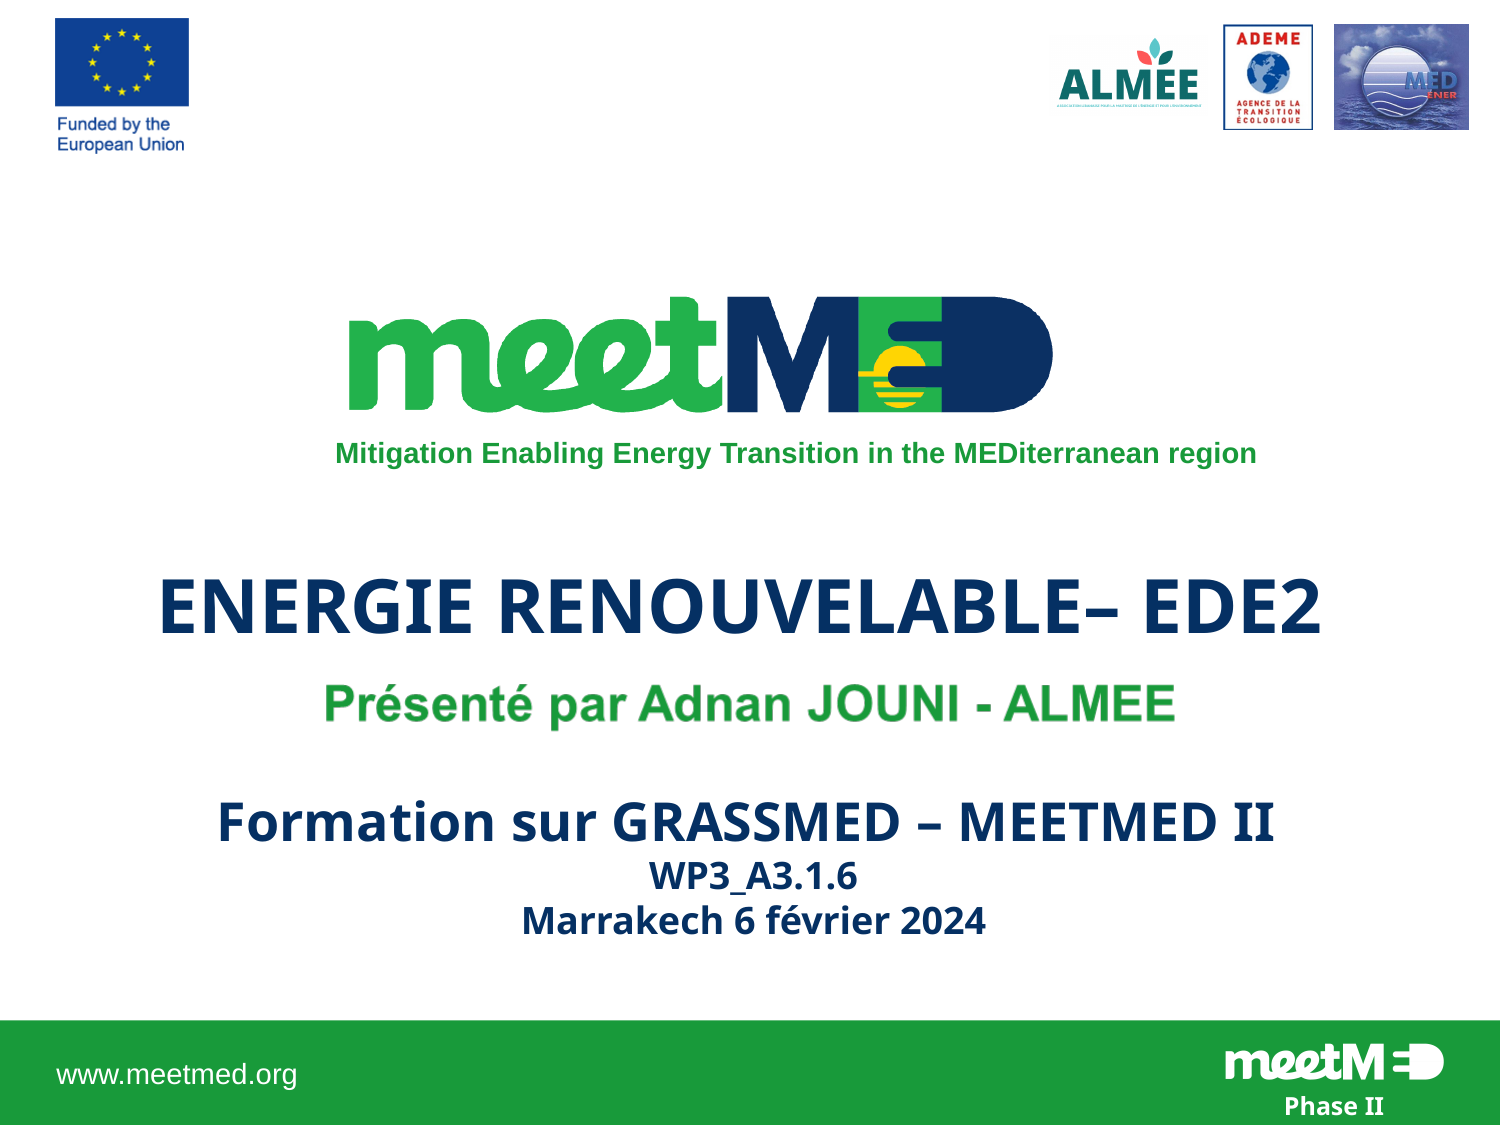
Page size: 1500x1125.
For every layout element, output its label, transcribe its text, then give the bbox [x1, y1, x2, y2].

text_box Formation sur GRASSMED – MEETMED II WP3_A3.1.6 Marrakech 6 février 2024 [194, 790, 1313, 954]
picture [122, 657, 1378, 781]
picture [52, 15, 197, 167]
title ENERGIE RENOUVELABLE– EDE2 [112, 483, 1388, 725]
picture [1222, 24, 1313, 131]
picture [1185, 1003, 1484, 1120]
picture [219, 166, 1182, 483]
picture [1334, 24, 1469, 131]
picture [1049, 35, 1208, 117]
